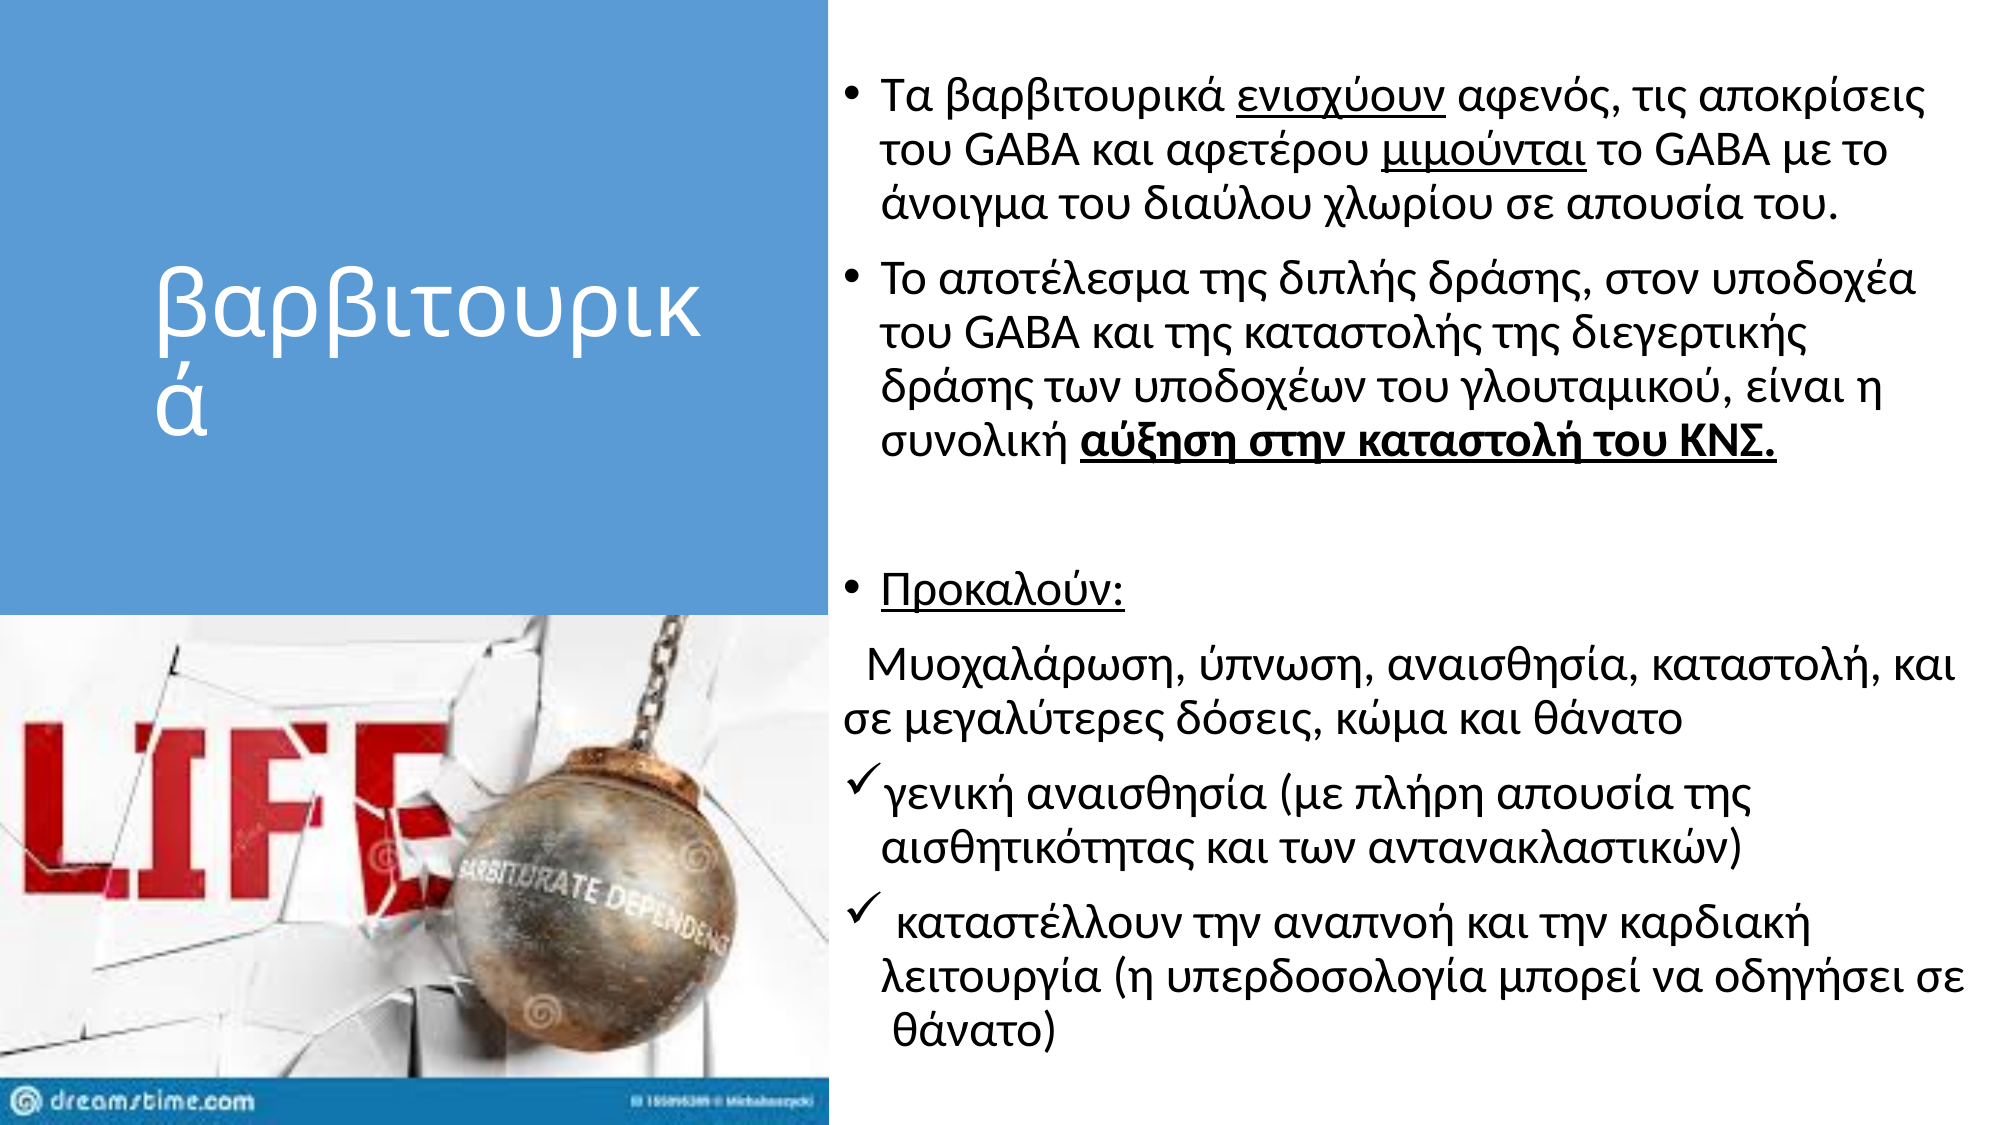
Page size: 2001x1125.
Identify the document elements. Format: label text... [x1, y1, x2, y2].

title βαρβιτουρικά [137, 102, 756, 611]
list Τα βαρβιτουρικά ενισχύουν αφενός, τις αποκρίσεις του GABA και αφετέρου μιμούνται το GABA με το άνοιγμα του διαύλου χλωρίου σε απουσία του. Το αποτέλεσμα της διπλής δράσης, στον υποδοχέα του GABA και της καταστολής της διεγερτικής δράσης των υποδοχέων του γλουταμικού, είναι η συνολική αύξηση στην καταστολή του ΚΝΣ. Προκαλούν: Μυοχαλάρωση, ύπνωση, αναισθησία, καταστολή, και σε μεγαλύτερες δόσεις, κώμα και θάνατο γενική αναισθησία (με πλήρη απουσία της αισθητικότητας και των αντανακλαστικών) καταστέλλουν την αναπνοή και την καρδιακή λειτουργία (η υπερδοσολογία μπορεί να οδηγήσει σε θάνατο) [828, 0, 1983, 1125]
picture [0, 615, 829, 1125]
text_box [0, 0, 828, 615]
